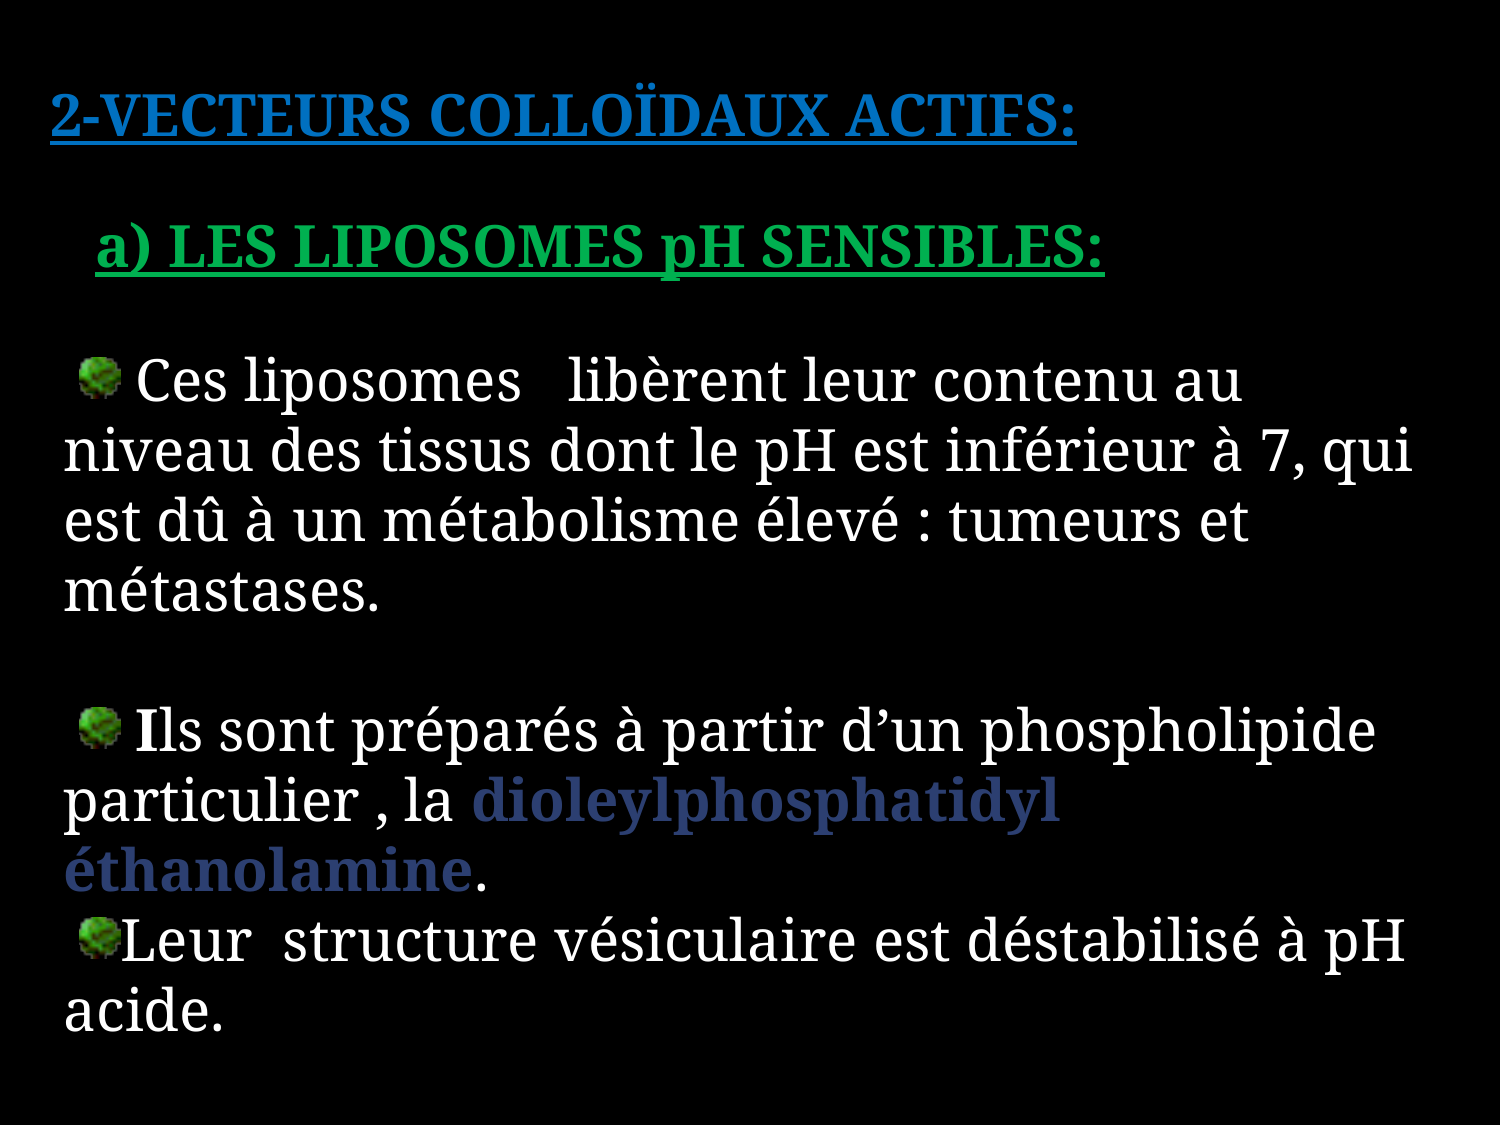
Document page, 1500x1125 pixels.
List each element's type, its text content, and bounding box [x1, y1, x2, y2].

picture [79, 357, 121, 399]
picture [79, 917, 121, 959]
picture [79, 707, 121, 749]
text_box 2-VECTEURS COLLOÏDAUX ACTIFS: a) LES LIPOSOMES pH SENSIBLES: Ces liposomes libèrent leur contenu au niveau des tissus dont le pH est inférieur à 7, qui est dû à un métabolisme élevé : tumeurs et métastases. Ils sont préparés à partir d’un phospholipide particulier , la dioleylphosphatidyl éthanolamine. Leur structure vésiculaire est déstabilisé à pH acide. [35, 70, 1442, 1051]
